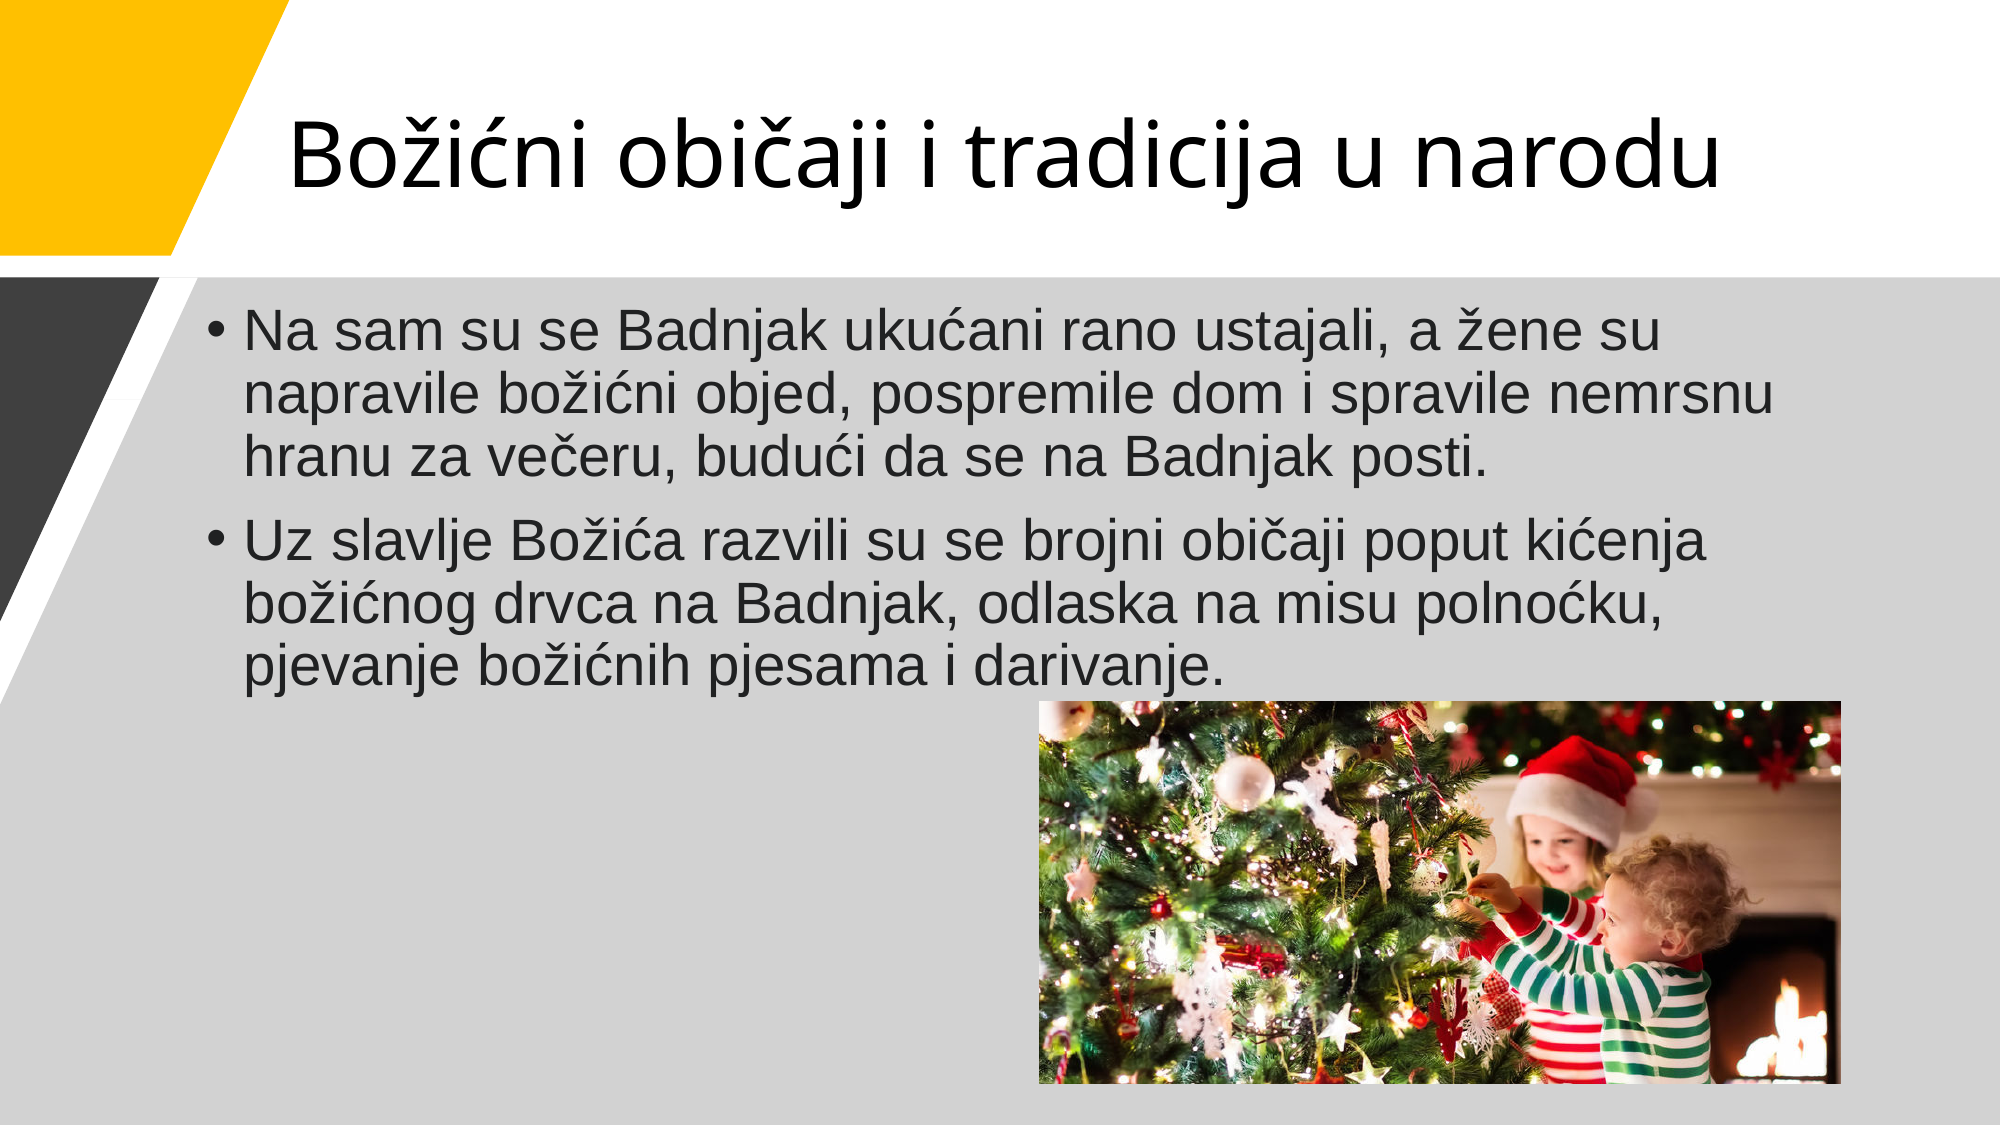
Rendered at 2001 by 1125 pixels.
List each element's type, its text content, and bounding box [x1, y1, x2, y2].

title Božićni običaji i tradicija u narodu [271, 60, 1808, 255]
text_box [0, 276, 2000, 1125]
text_box [0, 0, 291, 257]
list Na sam su se Badnjak ukućani rano ustajali, a žene su napravile božićni objed, pospremile dom i spravile nemrsnu hranu za večeru, budući da se na Badnjak posti. Uz slavlje Božića razvili su se brojni običaji poput kićenja božićnog drvca na Badnjak, odlaska na misu polnoćku, pjevanje božićnih pjesama i darivanje. [191, 293, 1885, 752]
text_box [0, 276, 162, 622]
picture [1039, 701, 1841, 1084]
